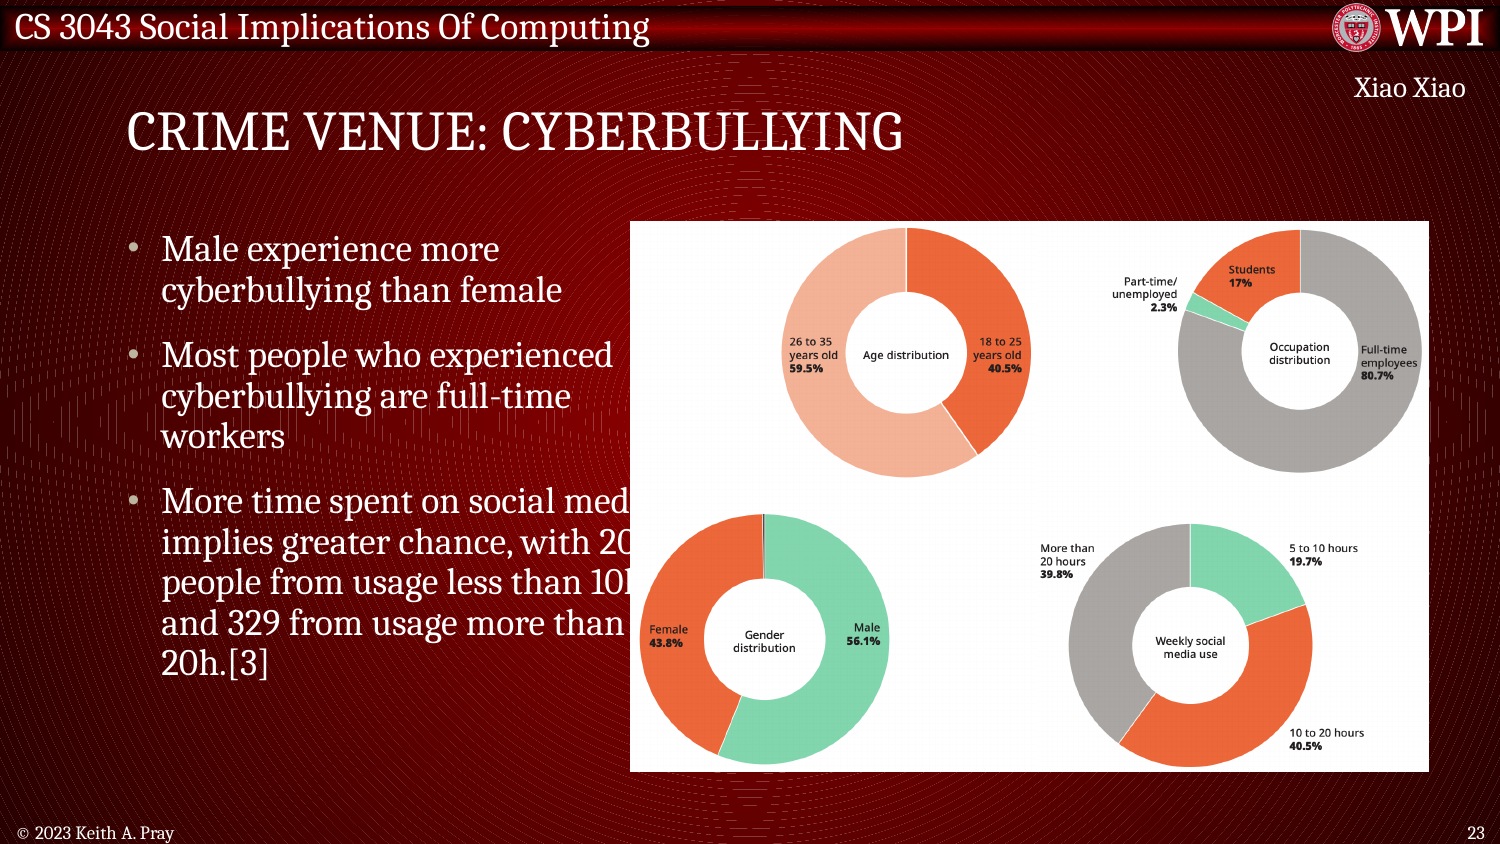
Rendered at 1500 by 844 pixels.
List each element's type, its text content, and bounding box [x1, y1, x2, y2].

footer © 2023 Keith A. Pray [0, 819, 913, 844]
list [629, 221, 1032, 773]
text_box Xiao Xiao [1123, 61, 1481, 111]
picture [1037, 221, 1429, 773]
picture [1332, 3, 1483, 52]
title Crime venue: cyberbullying [112, 59, 1388, 210]
slide_number 23 [1397, 819, 1500, 844]
list Male experience more cyberbullying than female Most people who experienced cyberbullying are full-time workers More time spent on social media implies greater chance, with 201 people from usage less than 10h and 329 from usage more than 20h.[3] [112, 221, 624, 772]
